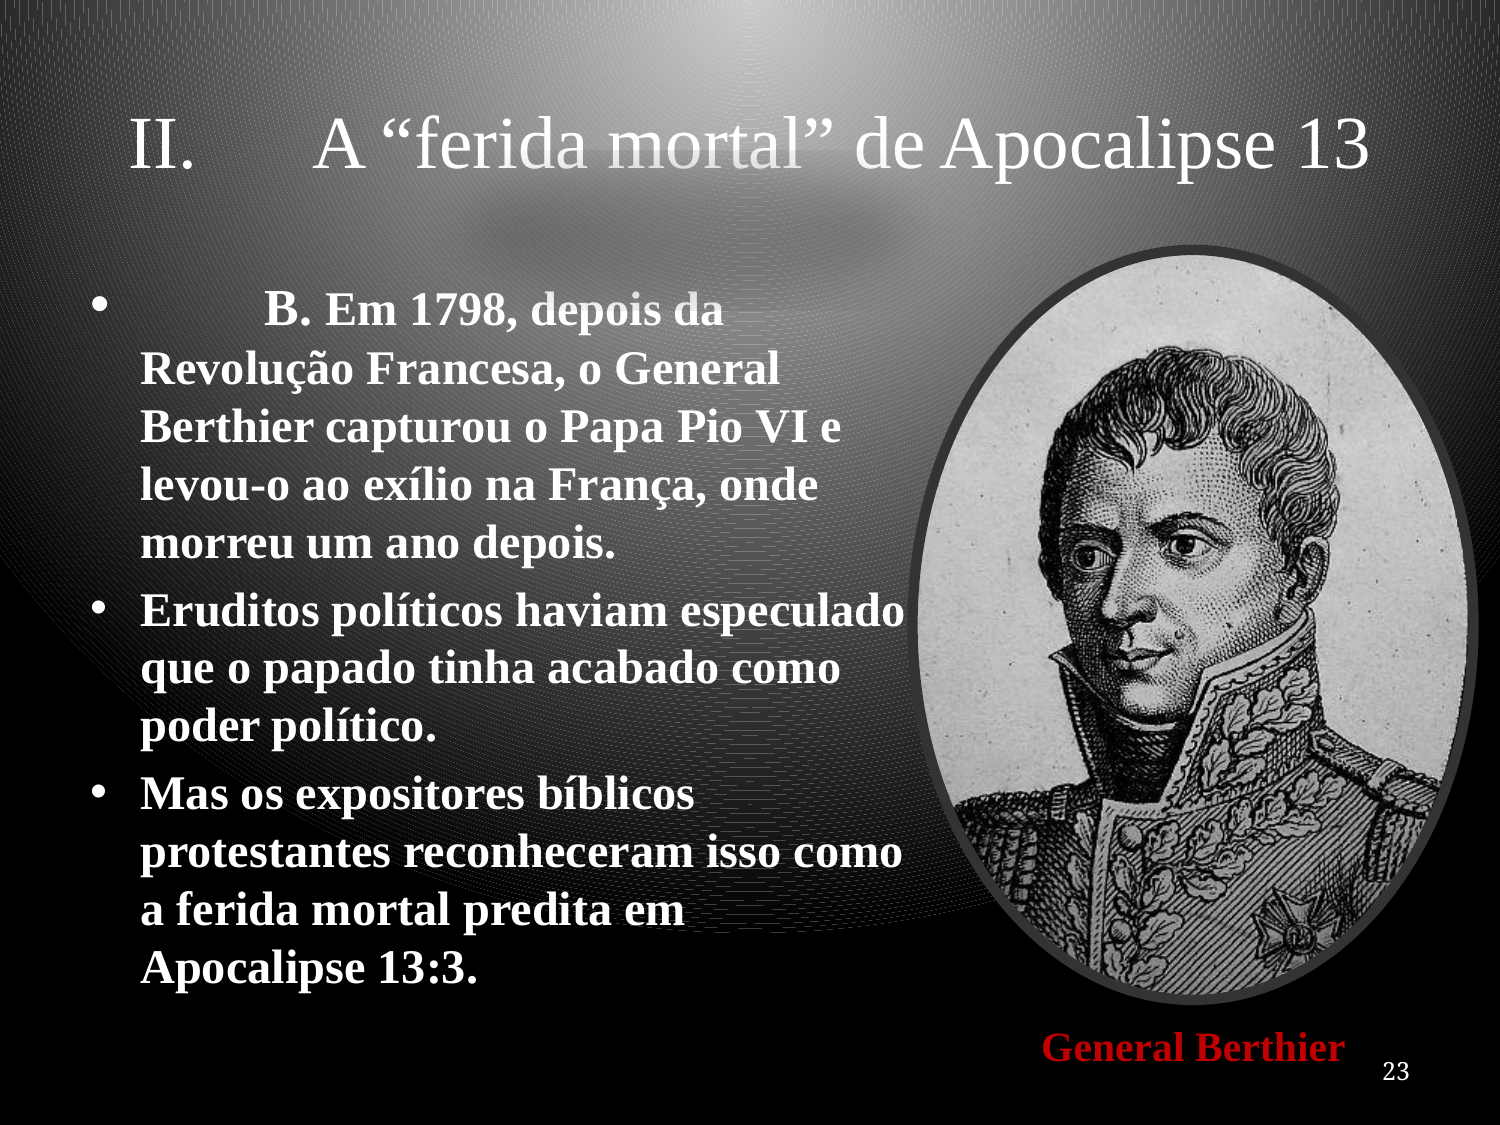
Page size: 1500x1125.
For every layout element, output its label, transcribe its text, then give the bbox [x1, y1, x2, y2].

slide_number 23 [1074, 1042, 1425, 1103]
title A “ferida mortal” de Apocalipse 13 [74, 44, 1426, 233]
list B. Em 1798, depois da Revolução Francesa, o General Berthier capturou o Papa Pio VI e levou-o ao exílio na França, onde morreu um ano depois. Eruditos políticos haviam especulado que o papado tinha acabado como poder político. Mas os expositores bíblicos protestantes reconheceram isso como a ferida mortal predita em Apocalipse 13:3. [74, 262, 909, 1006]
text_box General Berthier [1026, 1012, 1371, 1078]
picture [912, 249, 1474, 1001]
